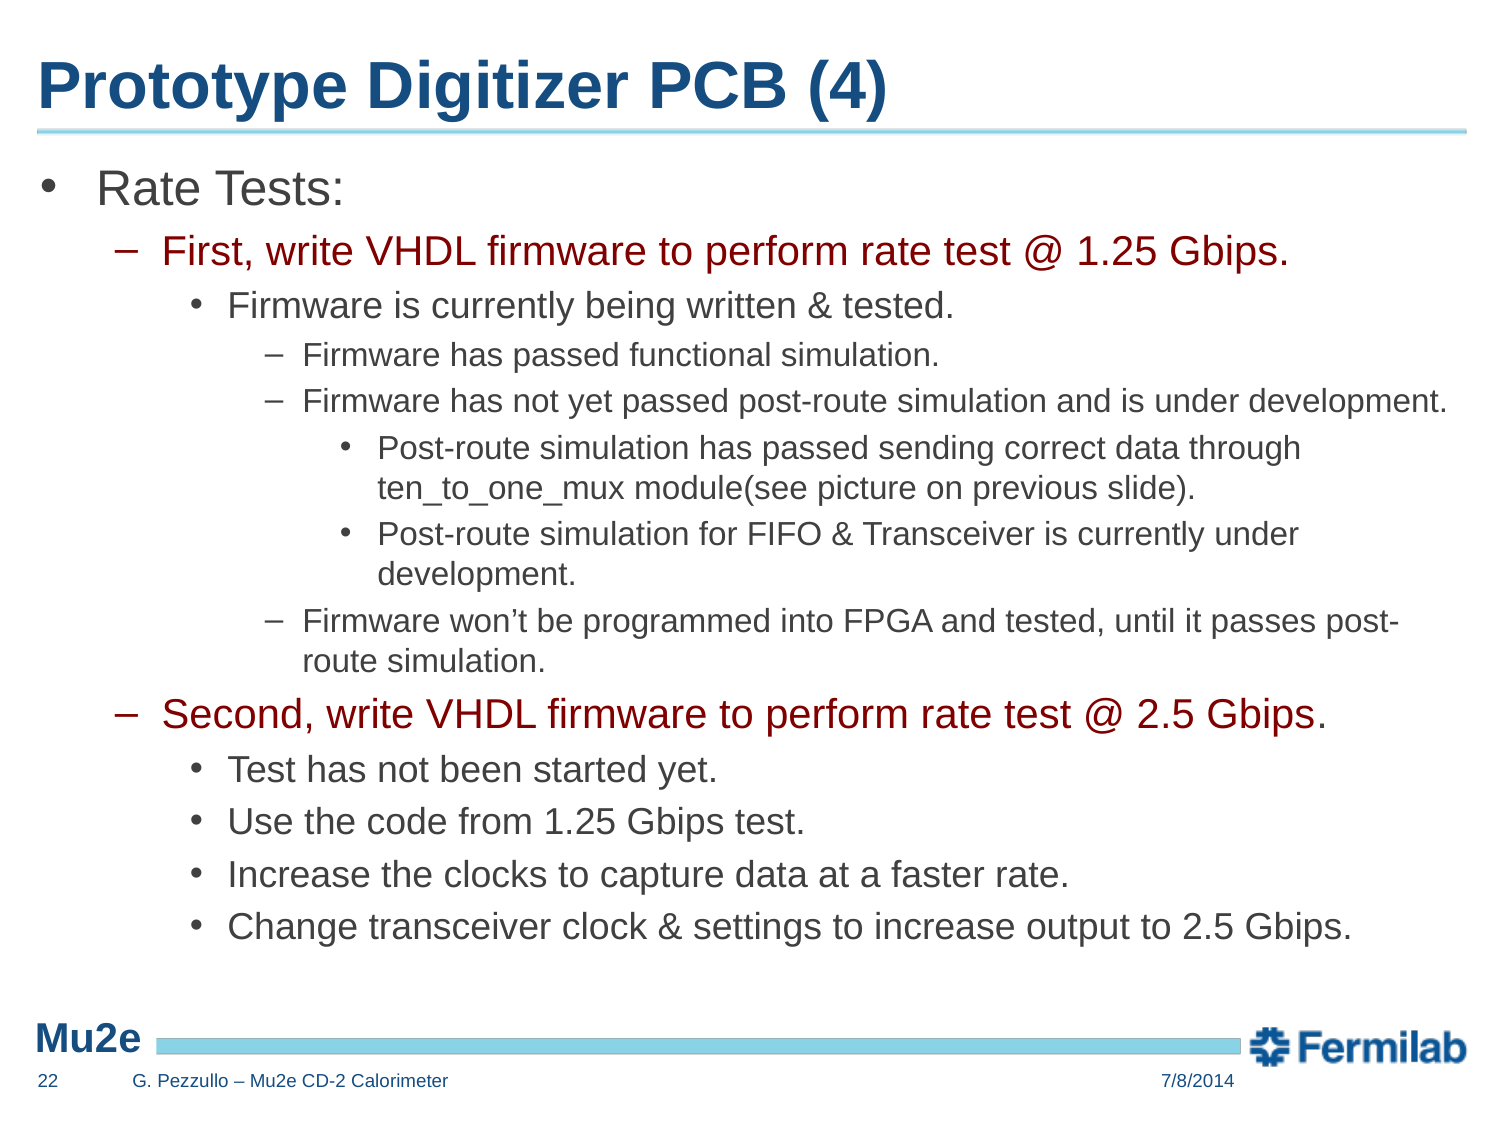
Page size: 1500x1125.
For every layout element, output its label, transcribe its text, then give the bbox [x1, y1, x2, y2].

footer G. Pezzullo – Mu2e CD-2 Calorimeter [132, 1068, 1014, 1109]
title Prototype Digitizer PCB (4) [37, 17, 1463, 123]
list Rate Tests: First, write VHDL firmware to perform rate test @ 1.25 Gbips. Firmware is currently being written & tested. Firmware has passed functional simulation. Firmware has not yet passed post-route simulation and is under development. Post-route simulation has passed sending correct data through ten_to_one_mux module(see picture on previous slide). Post-route simulation for FIFO & Transceiver is currently under development. Firmware won’t be programmed into FPGA and tested, until it passes post-route simulation. Second, write VHDL firmware to perform rate test @ 2.5 Gbips. Test has not been started yet. Use the code from 1.25 Gbips test. Increase the clocks to capture data at a faster rate. Change transceiver clock & settings to increase output to 2.5 Gbips. [39, 155, 1463, 1008]
slide_number 21 [37, 1068, 111, 1109]
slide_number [1058, 1068, 1235, 1109]
